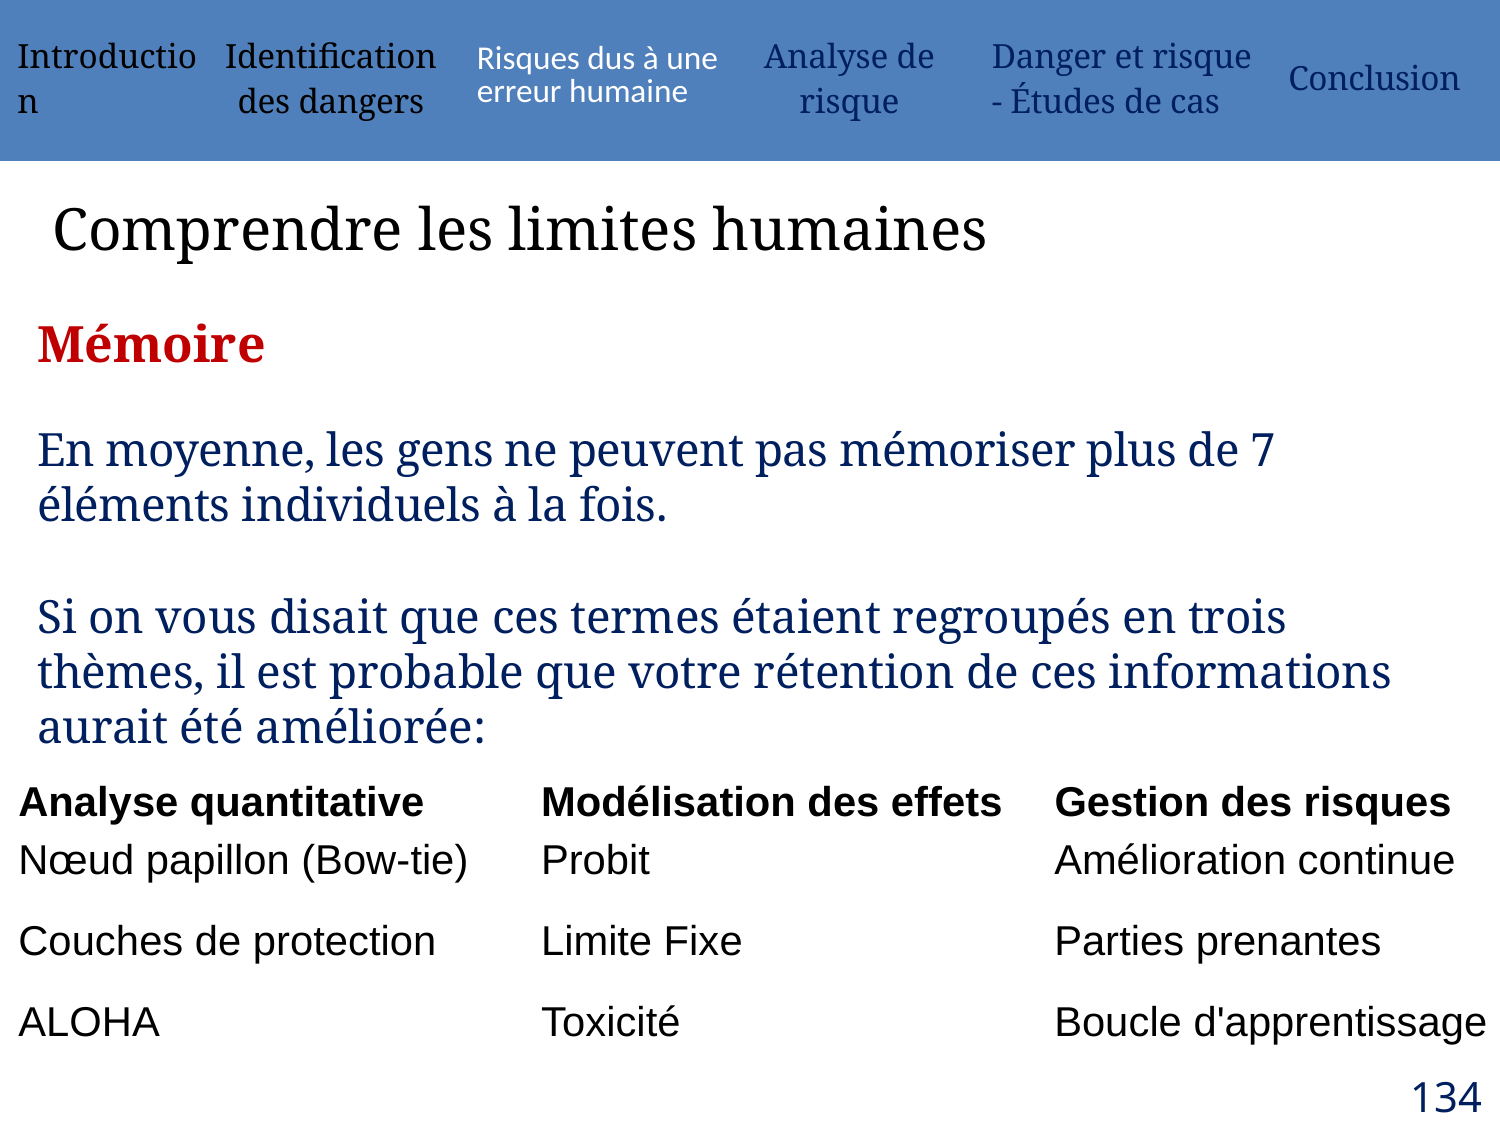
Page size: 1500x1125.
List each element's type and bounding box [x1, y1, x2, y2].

text_box [1052, 774, 1489, 1046]
text_box [16, 774, 493, 1046]
slide_number [1406, 1071, 1487, 1125]
title [37, 192, 1463, 381]
table_header [12, 28, 1488, 128]
text_box [35, 312, 1454, 753]
text_box [538, 774, 1008, 1046]
